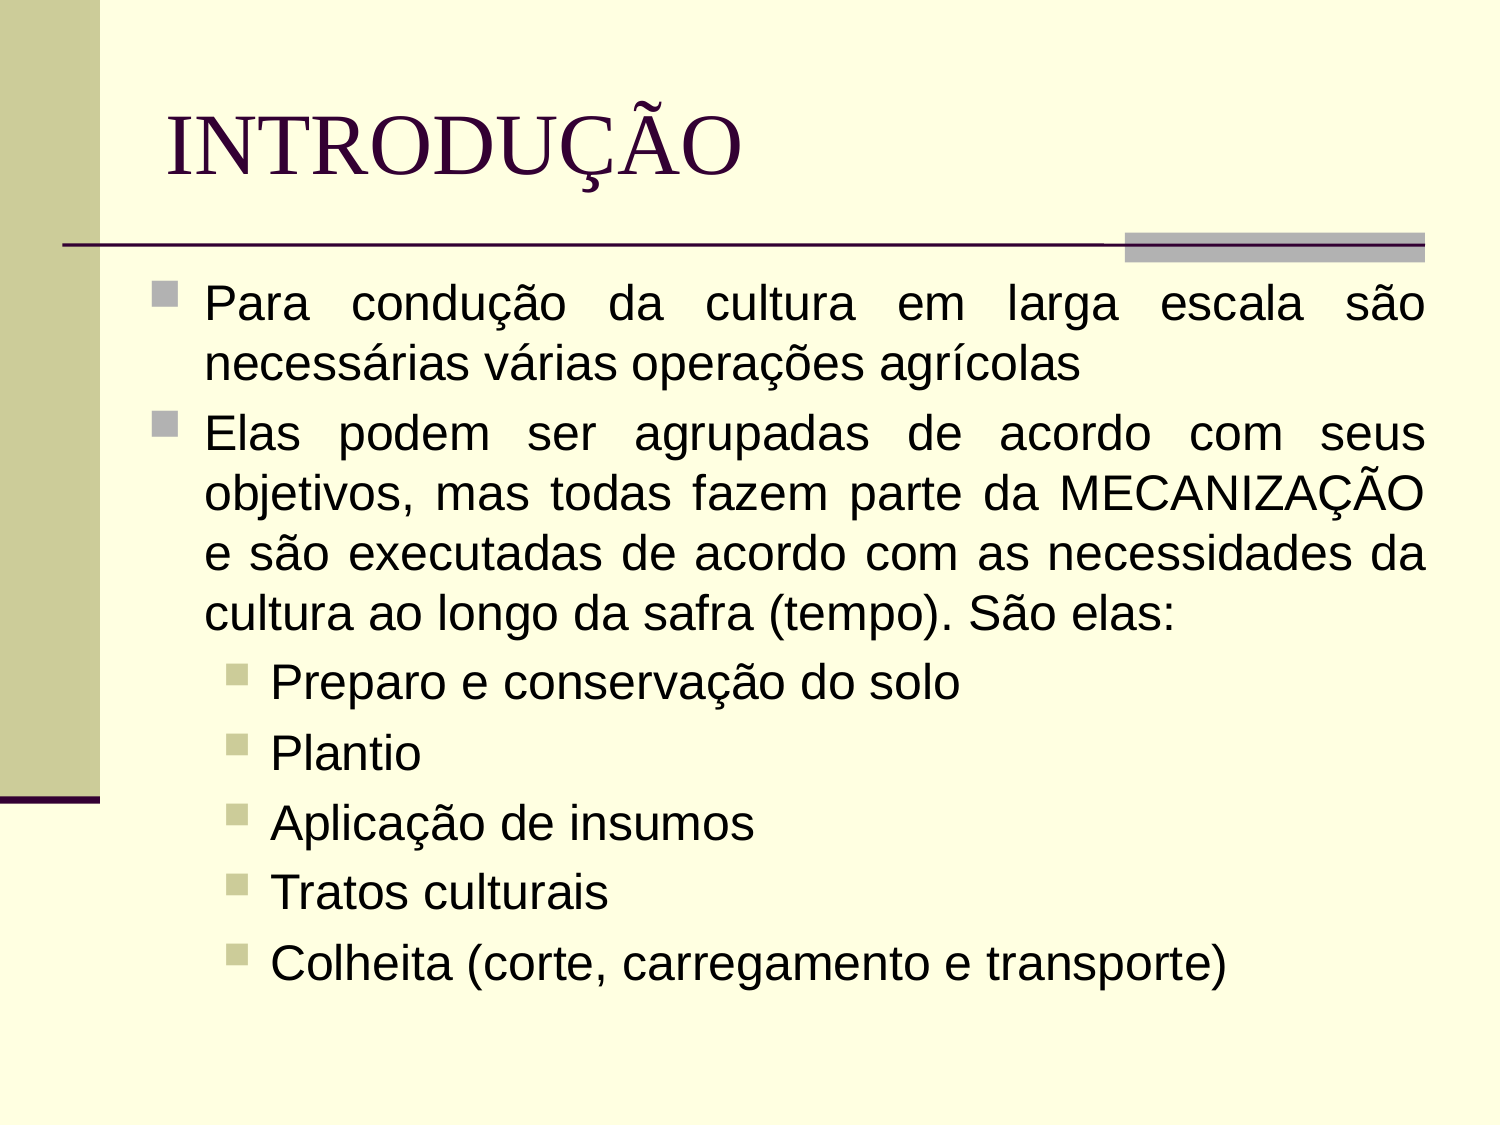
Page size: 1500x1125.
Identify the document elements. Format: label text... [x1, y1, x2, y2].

title INTRODUÇÃO [149, 45, 1426, 234]
list Para condução da cultura em larga escala são necessárias várias operações agrícolas Elas podem ser agrupadas de acordo com seus objetivos, mas todas fazem parte da MECANIZAÇÃO e são executadas de acordo com as necessidades da cultura ao longo da safra (tempo). São elas: Preparo e conservação do solo Plantio Aplicação de insumos Tratos culturais Colheita (corte, carregamento e transporte) [132, 262, 1443, 1125]
